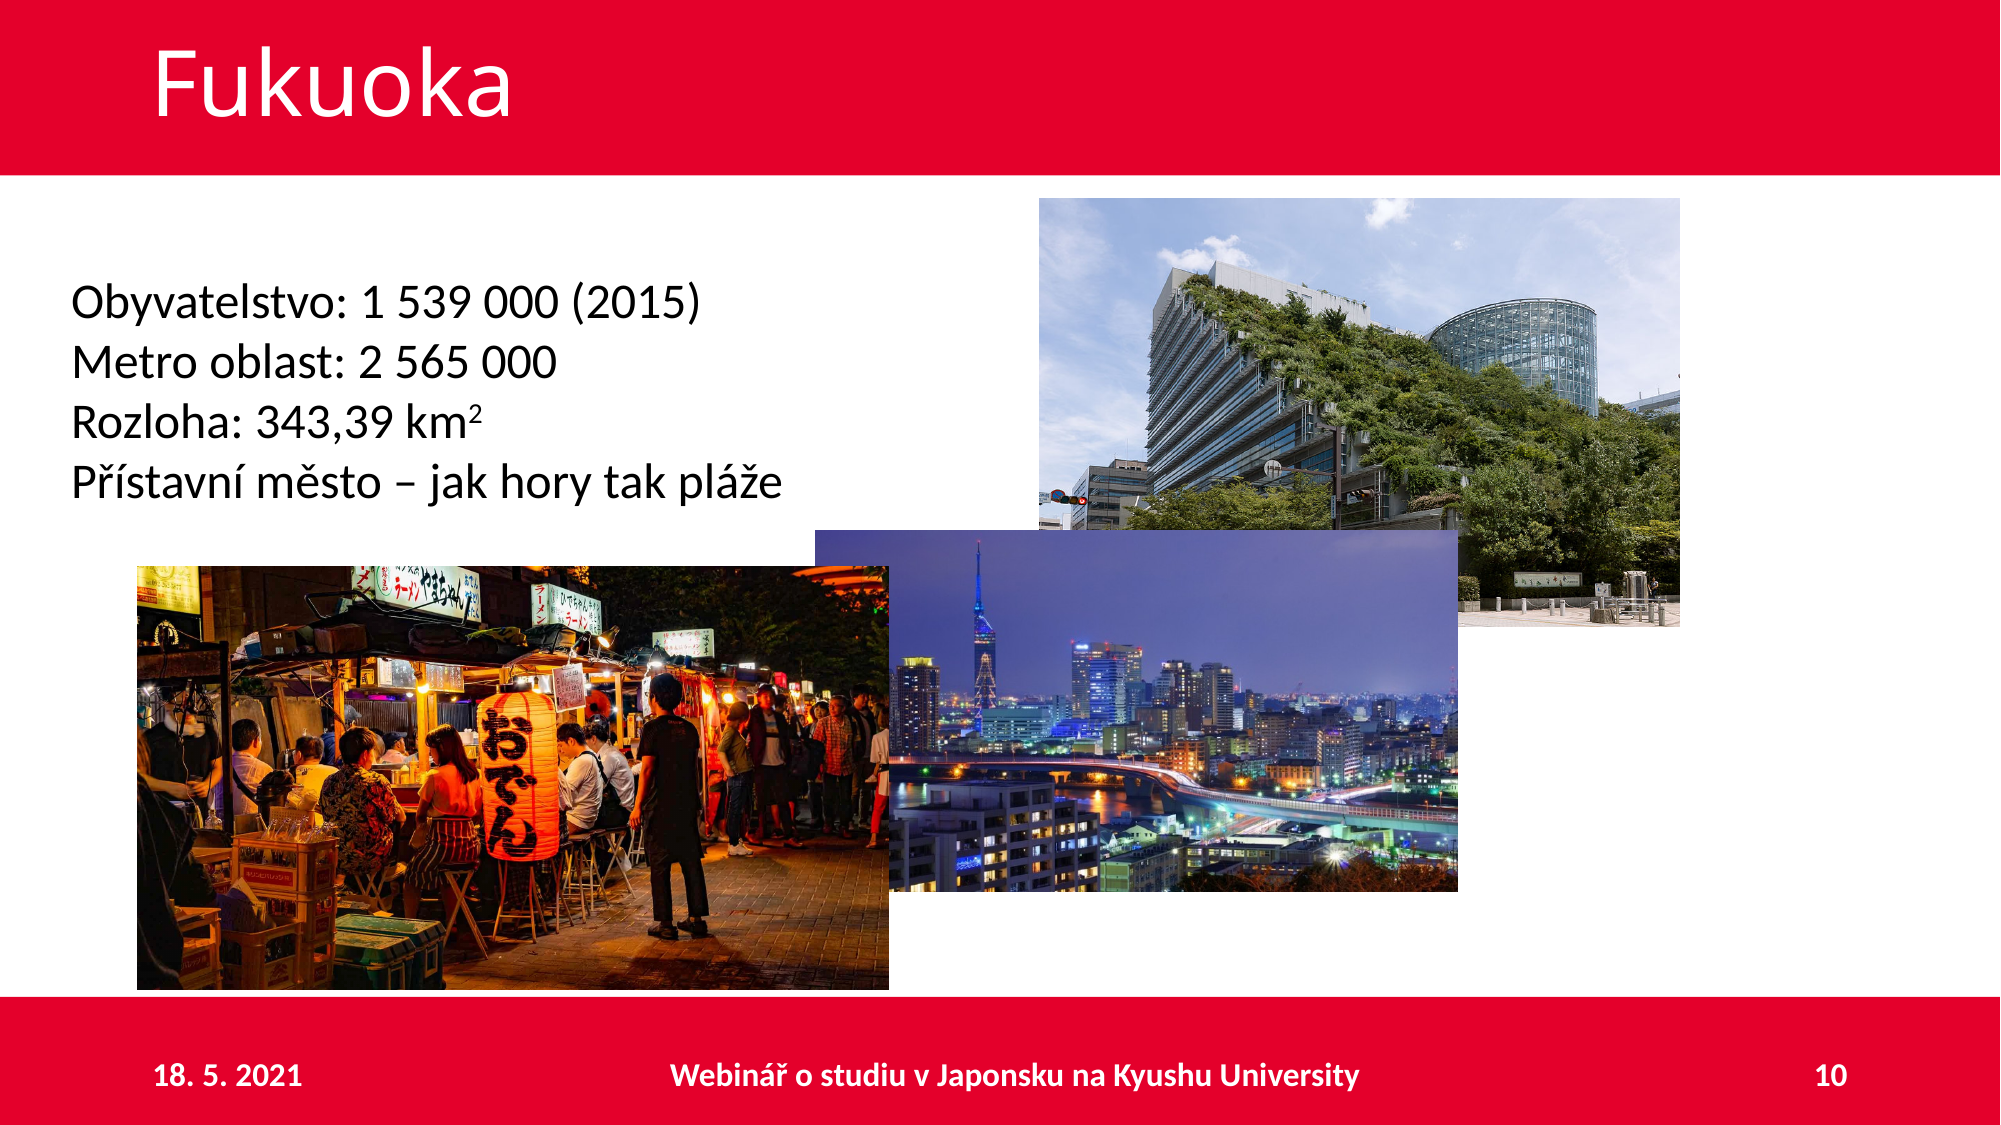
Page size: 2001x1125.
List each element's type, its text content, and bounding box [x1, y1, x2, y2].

title Fukuoka [0, 0, 2000, 176]
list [1039, 198, 1680, 627]
footer Webinář o studiu v Japonsku na Kyushu University [528, 1042, 1504, 1103]
picture [137, 530, 1458, 990]
slide_number 18. 5. 2021 [137, 1042, 429, 1103]
text_box Obyvatelstvo: 1 539 000 (2015) Metro oblast: 2 565 000 Rozloha: 343,39 km2 Přístavní město – jak hory tak pláže [56, 260, 1039, 516]
slide_number 10 [1640, 1042, 1863, 1103]
